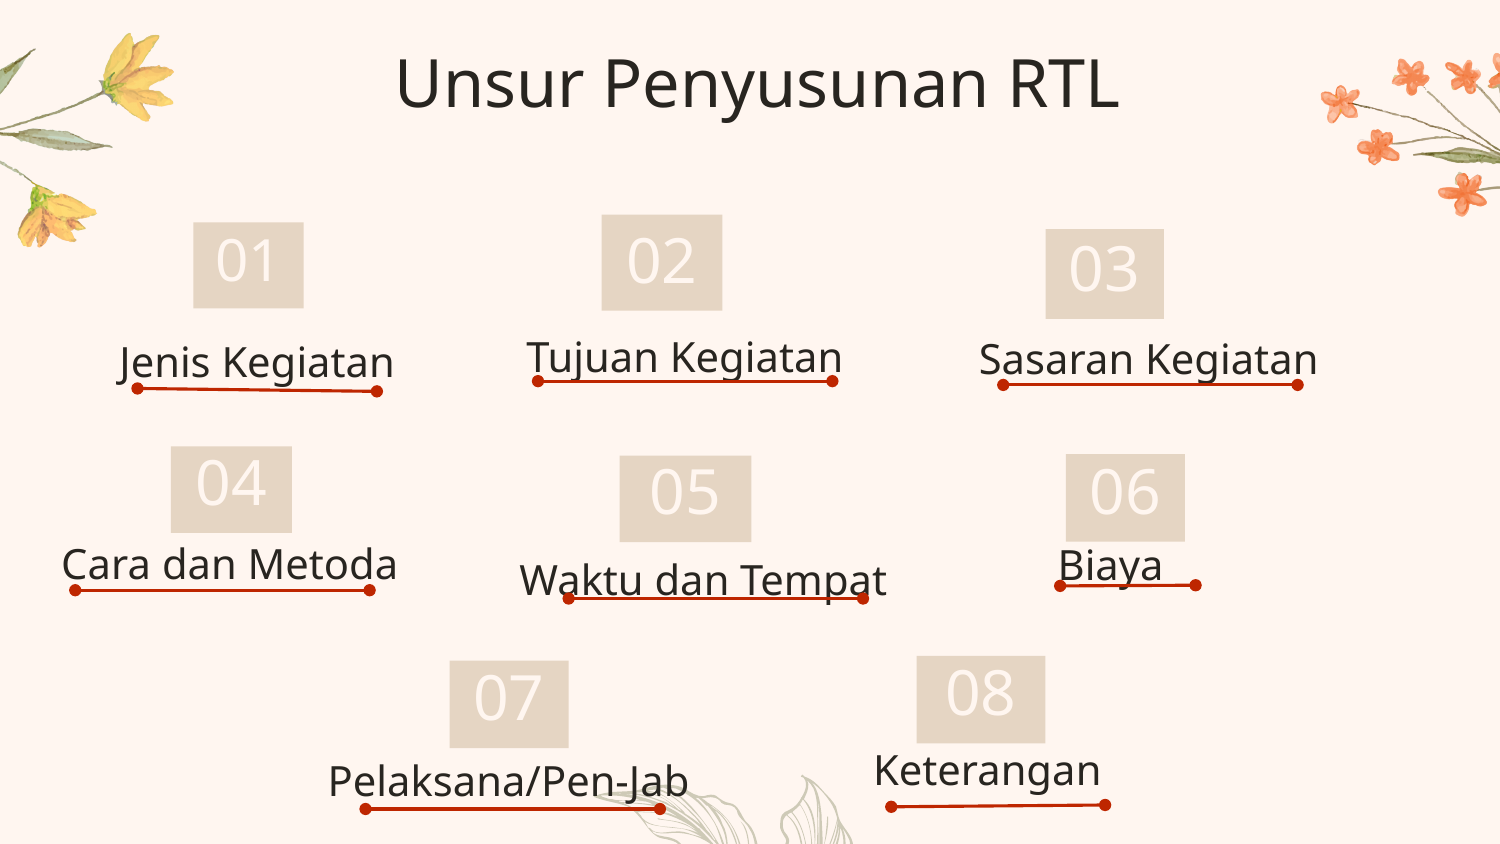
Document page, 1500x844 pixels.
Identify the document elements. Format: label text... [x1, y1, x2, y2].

title 02 [601, 214, 723, 311]
title 05 [619, 455, 752, 543]
text_box 08 [916, 655, 1046, 722]
text_box 06 [1065, 454, 1185, 542]
title 04 [170, 446, 292, 533]
text_box Biaya [1005, 517, 1248, 605]
title Unsur Penyusunan RTL [126, 25, 1390, 139]
title 03 [1045, 229, 1164, 319]
text_box 07 [449, 660, 569, 728]
text_box Pelaksana/Pen-Jab [215, 728, 803, 820]
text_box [137, 388, 378, 392]
picture [1256, 0, 1500, 291]
title Cara dan Metoda [40, 515, 419, 603]
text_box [890, 804, 1106, 808]
title 01 [193, 222, 304, 309]
title Sasaran Kegiatan [959, 310, 1338, 398]
title Tujuan Kegiatan [498, 308, 872, 396]
text_box Keterangan [855, 722, 1142, 809]
title Jenis Kegiatan [68, 313, 447, 401]
title Waktu dan Tempat [485, 532, 921, 620]
picture [0, 0, 236, 289]
